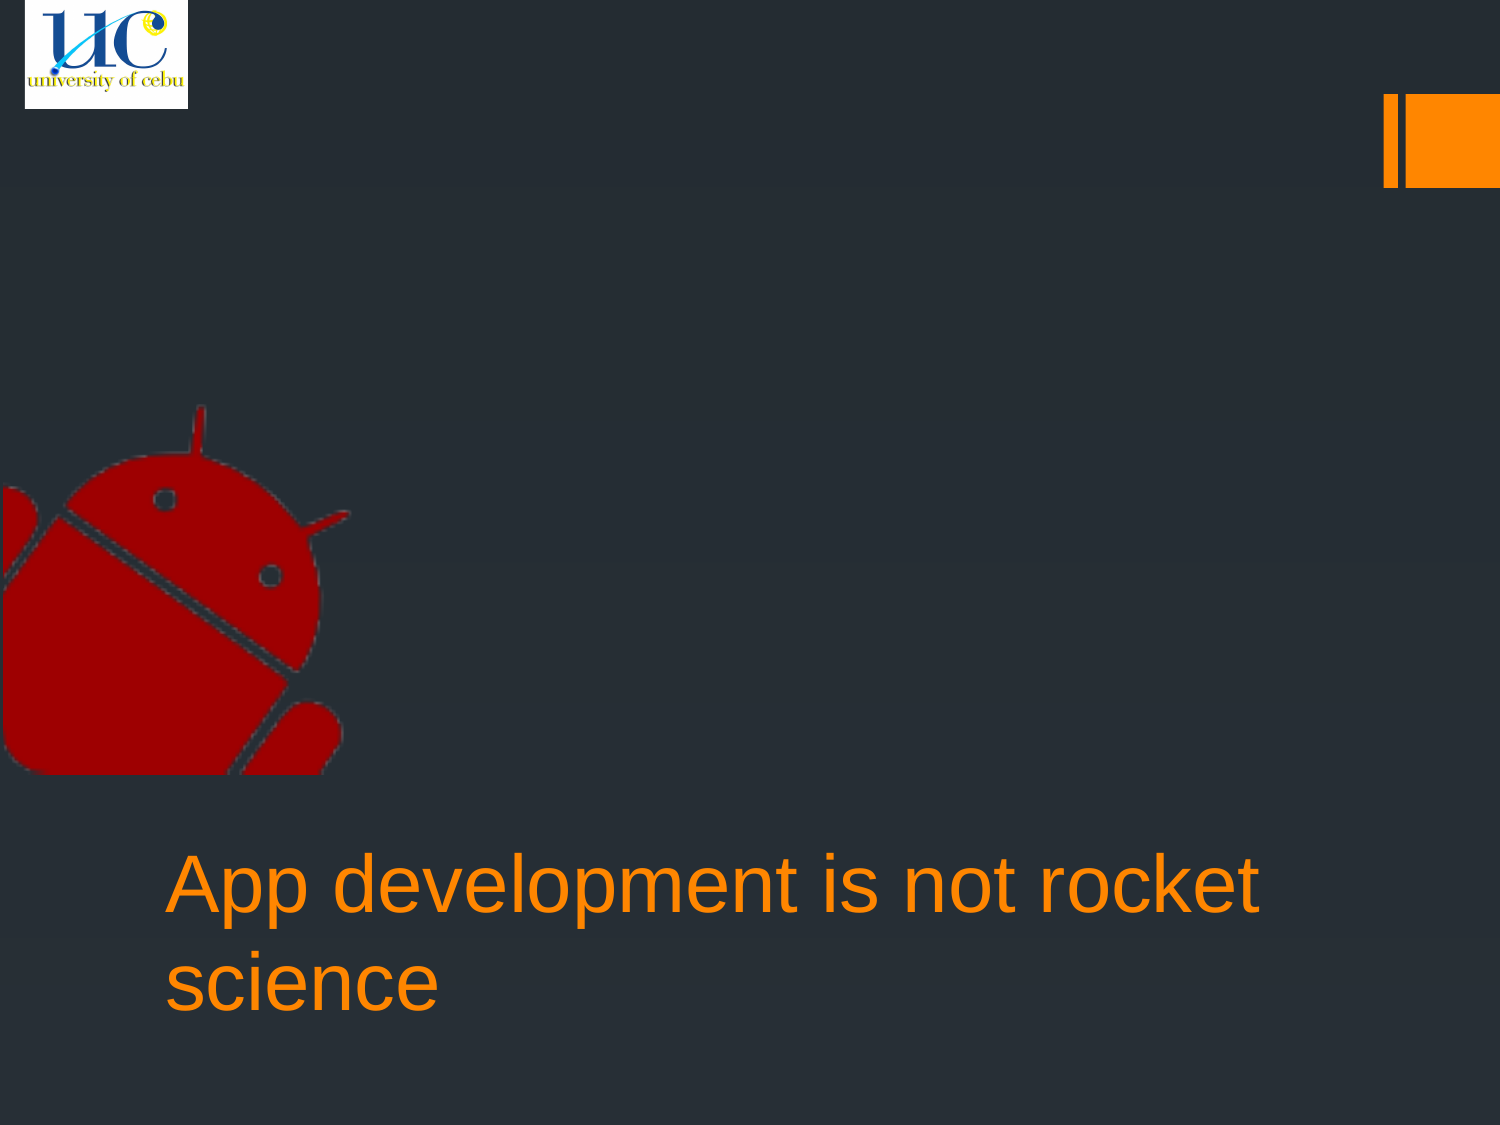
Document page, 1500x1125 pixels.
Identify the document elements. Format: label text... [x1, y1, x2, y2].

title App development is not rocket science [150, 823, 1350, 1036]
picture [2, 399, 379, 776]
picture [24, 0, 188, 109]
